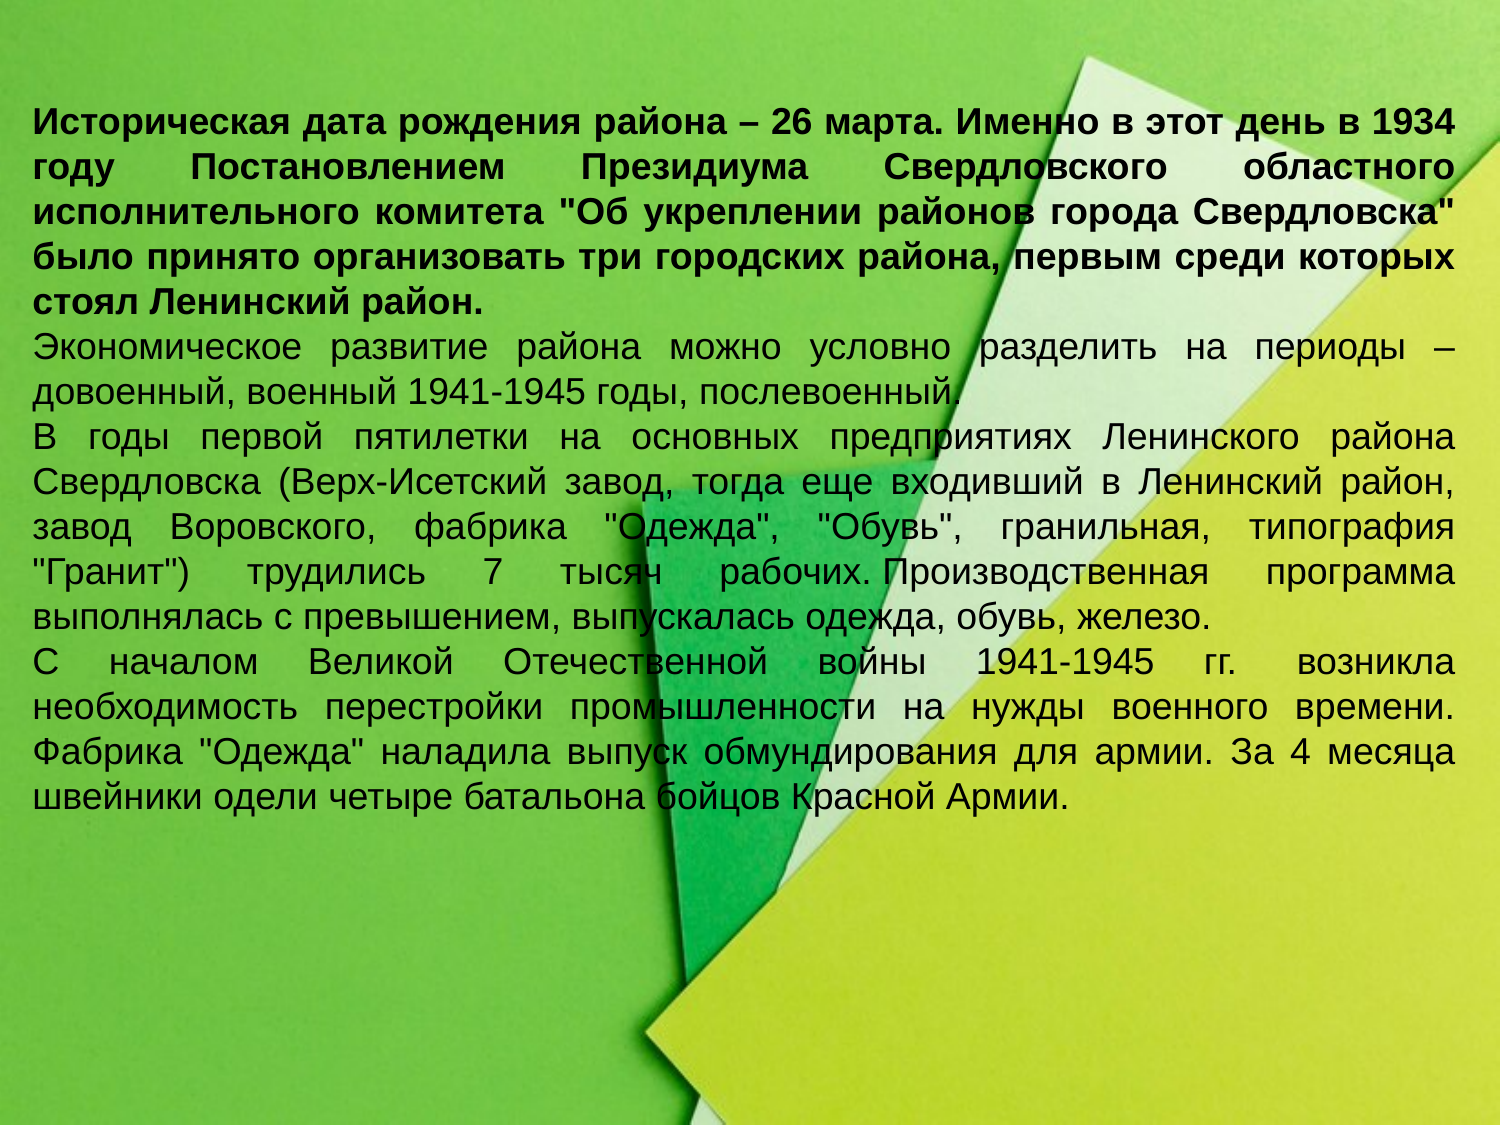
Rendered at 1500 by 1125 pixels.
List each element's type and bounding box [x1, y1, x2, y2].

list [0, 0, 1500, 1125]
